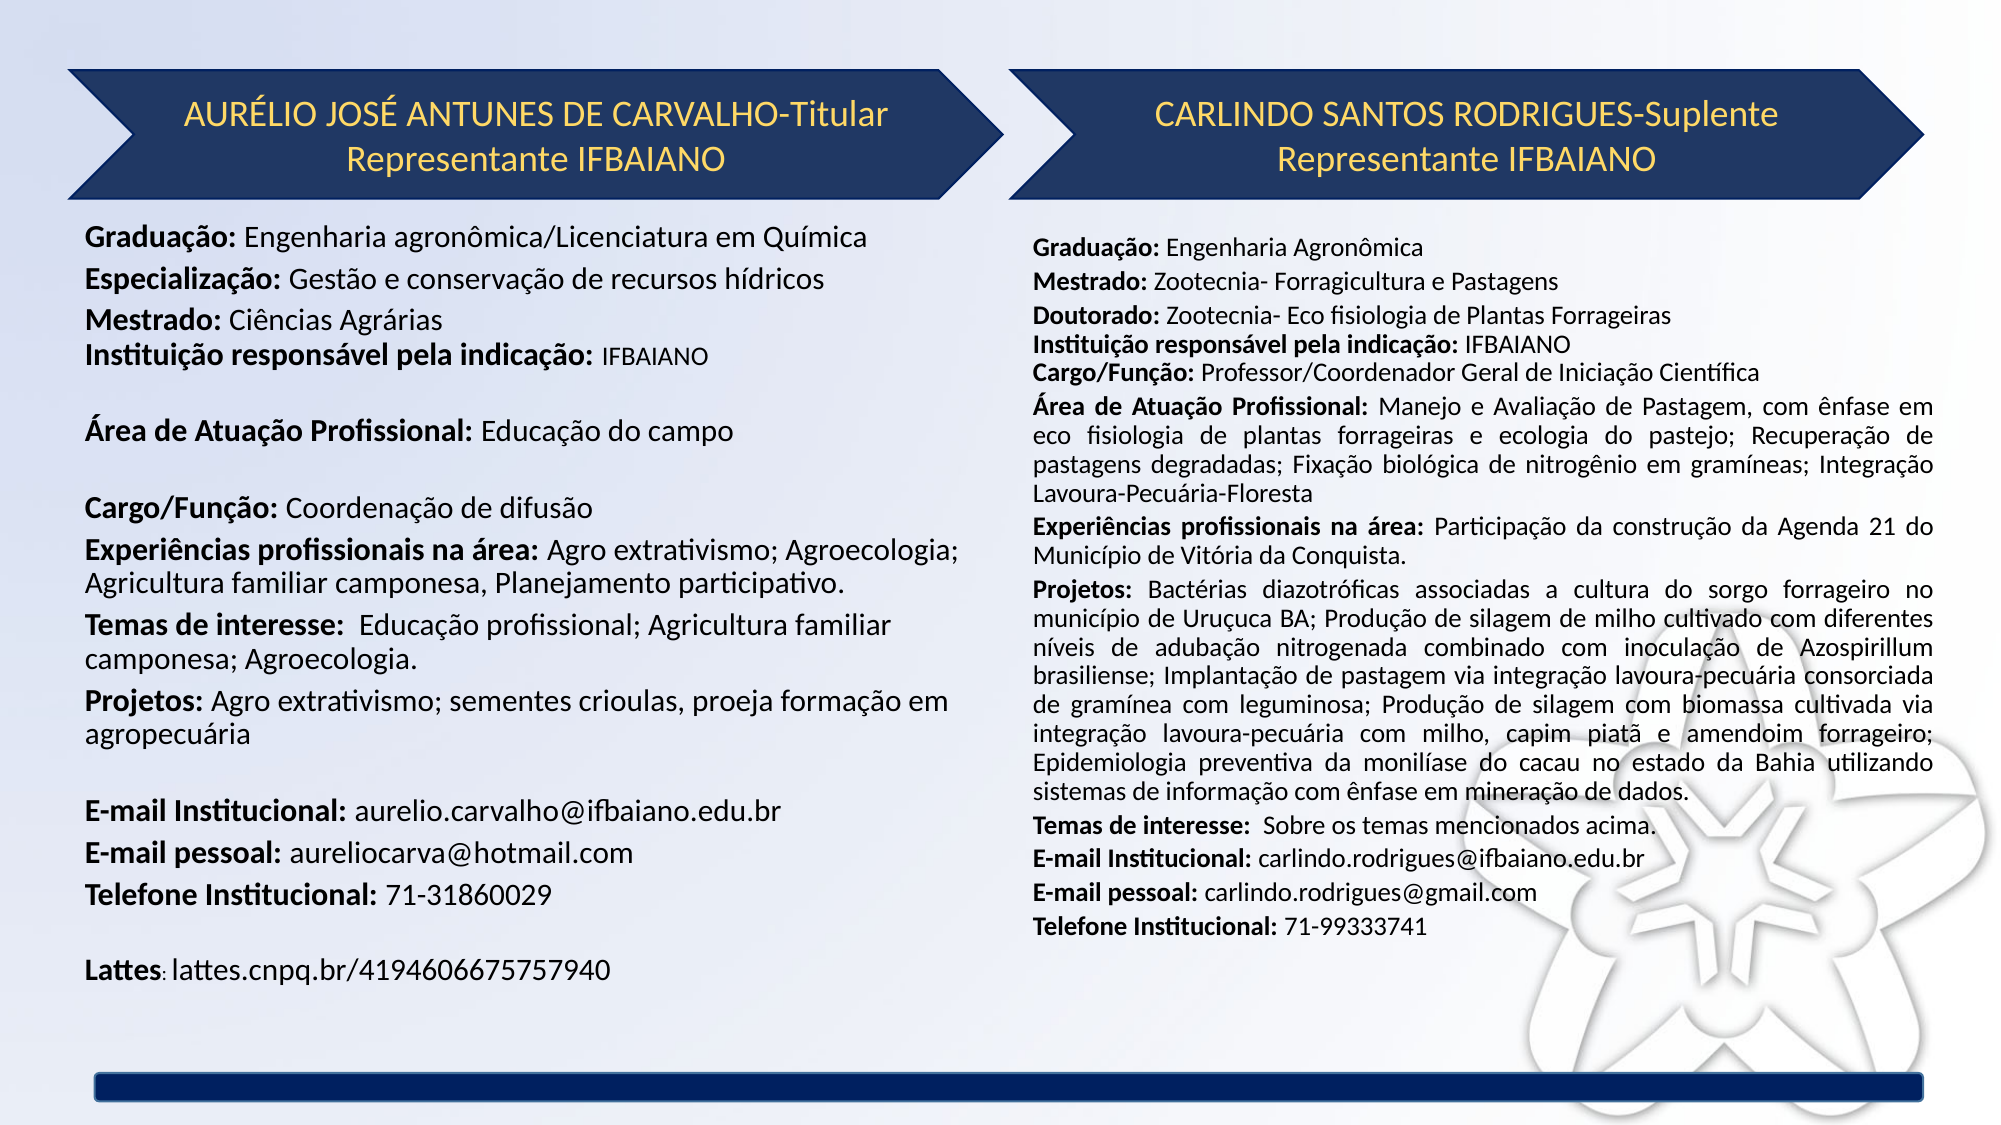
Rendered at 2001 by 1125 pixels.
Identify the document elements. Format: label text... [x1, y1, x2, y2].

text_box AURÉLIO JOSÉ ANTUNES DE CARVALHO-Titular Representante IFBAIANO [67, 69, 1005, 200]
text_box [93, 1071, 1925, 1103]
picture [0, 0, 2001, 1125]
text_box Graduação: Engenharia agronômica/Licenciatura em Química Especialização: Gestão e conservação de recursos hídricos Mestrado: Ciências Agrárias Instituição responsável pela indicação: IFBAIANO Área de Atuação Profissional: Educação do campo Cargo/Função: Coordenação de difusão Experiências profissionais na área: Agro extrativismo; Agroecologia; Agricultura familiar camponesa, Planejamento participativo. Temas de interesse: Educação profissional; Agricultura familiar camponesa; Agroecologia. Projetos: Agro extrativismo; sementes crioulas, proeja formação em agropecuária E-mail Institucional: aurelio.carvalho@ifbaiano.edu.br E-mail pessoal: aureliocarva@hotmail.com Telefone Institucional: 71-31860029 Lattes: lattes.cnpq.br/4194606675757940 [69, 212, 992, 1073]
text_box CARLINDO SANTOS RODRIGUES-Suplente Representante IFBAIANO [1008, 69, 1925, 200]
text_box Graduação: Engenharia Agronômica Mestrado: Zootecnia- Forragicultura e Pastagens Doutorado: Zootecnia- Eco fisiologia de Plantas Forrageiras Instituição responsável pela indicação: IFBAIANO Cargo/Função: Professor/Coordenador Geral de Iniciação Científica Área de Atuação Profissional: Manejo e Avaliação de Pastagem, com ênfase em eco fisiologia de plantas forrageiras e ecologia do pastejo; Recuperação de pastagens degradadas; Fixação biológica de nitrogênio em gramíneas; Integração Lavoura-Pecuária-Floresta Experiências profissionais na área: Participação da construção da Agenda 21 do Município de Vitória da Conquista. Projetos: Bactérias diazotróficas associadas a cultura do sorgo forrageiro no município de Uruçuca BA; Produção de silagem de milho cultivado com diferentes níveis de adubação nitrogenada combinado com inoculação de Azospirillum brasiliense; Implantação de pastagem via integração lavoura-pecuária consorciada de gramínea com leguminosa; Produção de silagem com biomassa cultivada via integração lavoura-pecuária com milho, capim piatã e amendoim forrageiro; Epidemiologia preventiva da monilíase do cacau no estado da Bahia utilizando sistemas de informação com ênfase em mineração de dados. Temas de interesse: Sobre os temas mencionados acima. E-mail Institucional: carlindo.rodrigues@ifbaiano.edu.br E-mail pessoal: carlindo.rodrigues@gmail.com Telefone Institucional: 71-99333741 [1017, 226, 1949, 1073]
